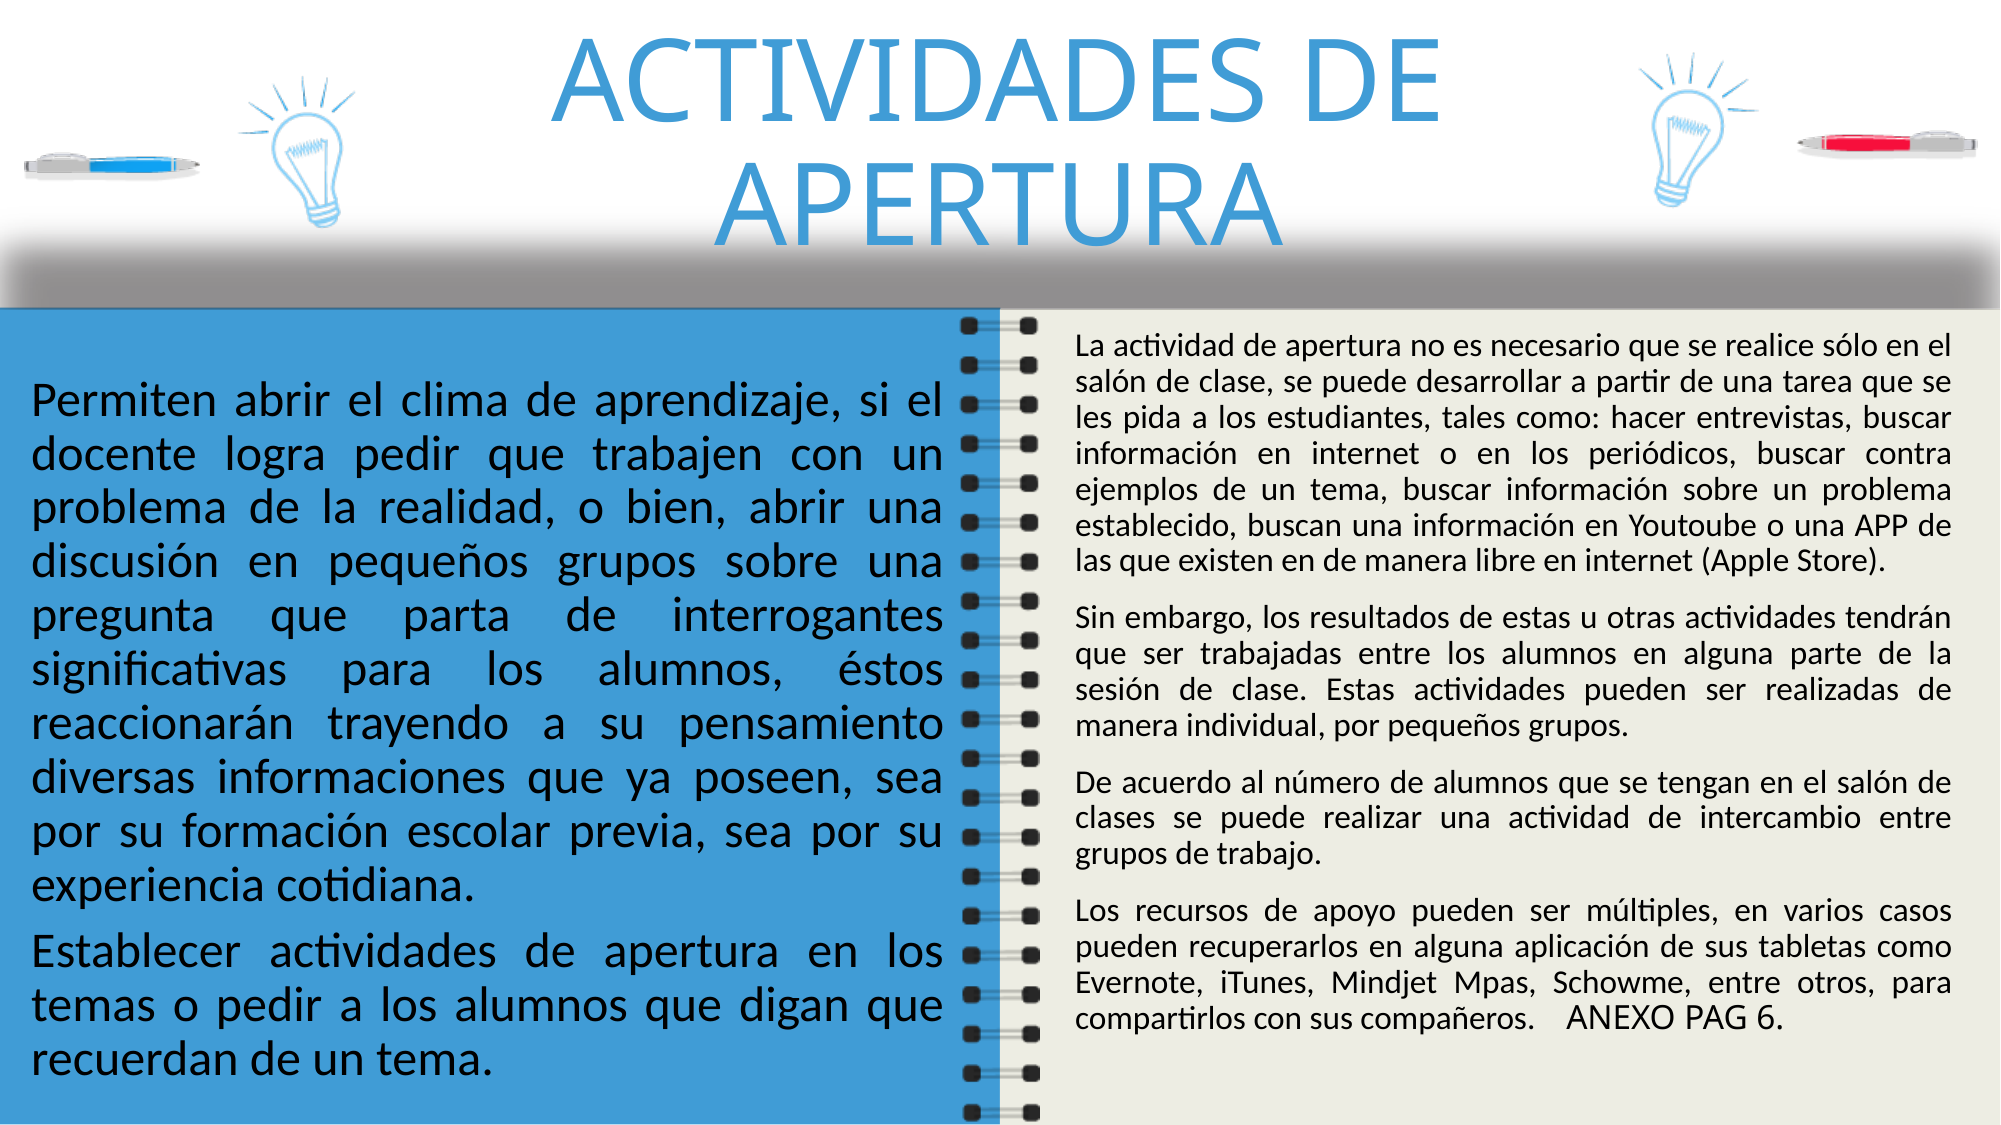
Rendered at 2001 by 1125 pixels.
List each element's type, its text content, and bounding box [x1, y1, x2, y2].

picture [0, 72, 372, 310]
picture [960, 47, 2000, 310]
title ACTIVIDADES DE APERTURA [372, 0, 1625, 294]
picture [958, 314, 1040, 1125]
list La actividad de apertura no es necesario que se realice sólo en el salón de clase, se puede desarrollar a partir de una tarea que se les pida a los estudiantes, tales como: hacer entrevistas, buscar información en internet o en los periódicos, buscar contra ejemplos de un tema, buscar información sobre un problema establecido, buscan una información en Youtoube o una APP de las que existen en de manera libre en internet (Apple Store). Sin embargo, los resultados de estas u otras actividades tendrán que ser trabajadas entre los alumnos en alguna parte de la sesión de clase. Estas actividades pueden ser realizadas de manera individual, por pequeños grupos. De acuerdo al número de alumnos que se tengan en el salón de clases se puede realizar una actividad de intercambio entre grupos de trabajo. Los recursos de apoyo pueden ser múltiples, en varios casos pueden recuperarlos en alguna aplicación de sus tabletas como Evernote, iTunes, Mindjet Mpas, Schowme, entre otros, para compartirlos con sus compañeros. ANEXO PAG 6. [1060, 320, 1969, 1097]
list Permiten abrir el clima de aprendizaje, si el docente logra pedir que trabajen con un problema de la realidad, o bien, abrir una discusión en pequeños grupos sobre una pregunta que parta de interrogantes significativas para los alumnos, éstos reaccionarán trayendo a su pensamiento diversas informaciones que ya poseen, sea por su formación escolar previa, sea por su experiencia cotidiana. Establecer actividades de apertura en los temas o pedir a los alumnos que digan que recuerdan de un tema. [16, 293, 960, 1097]
